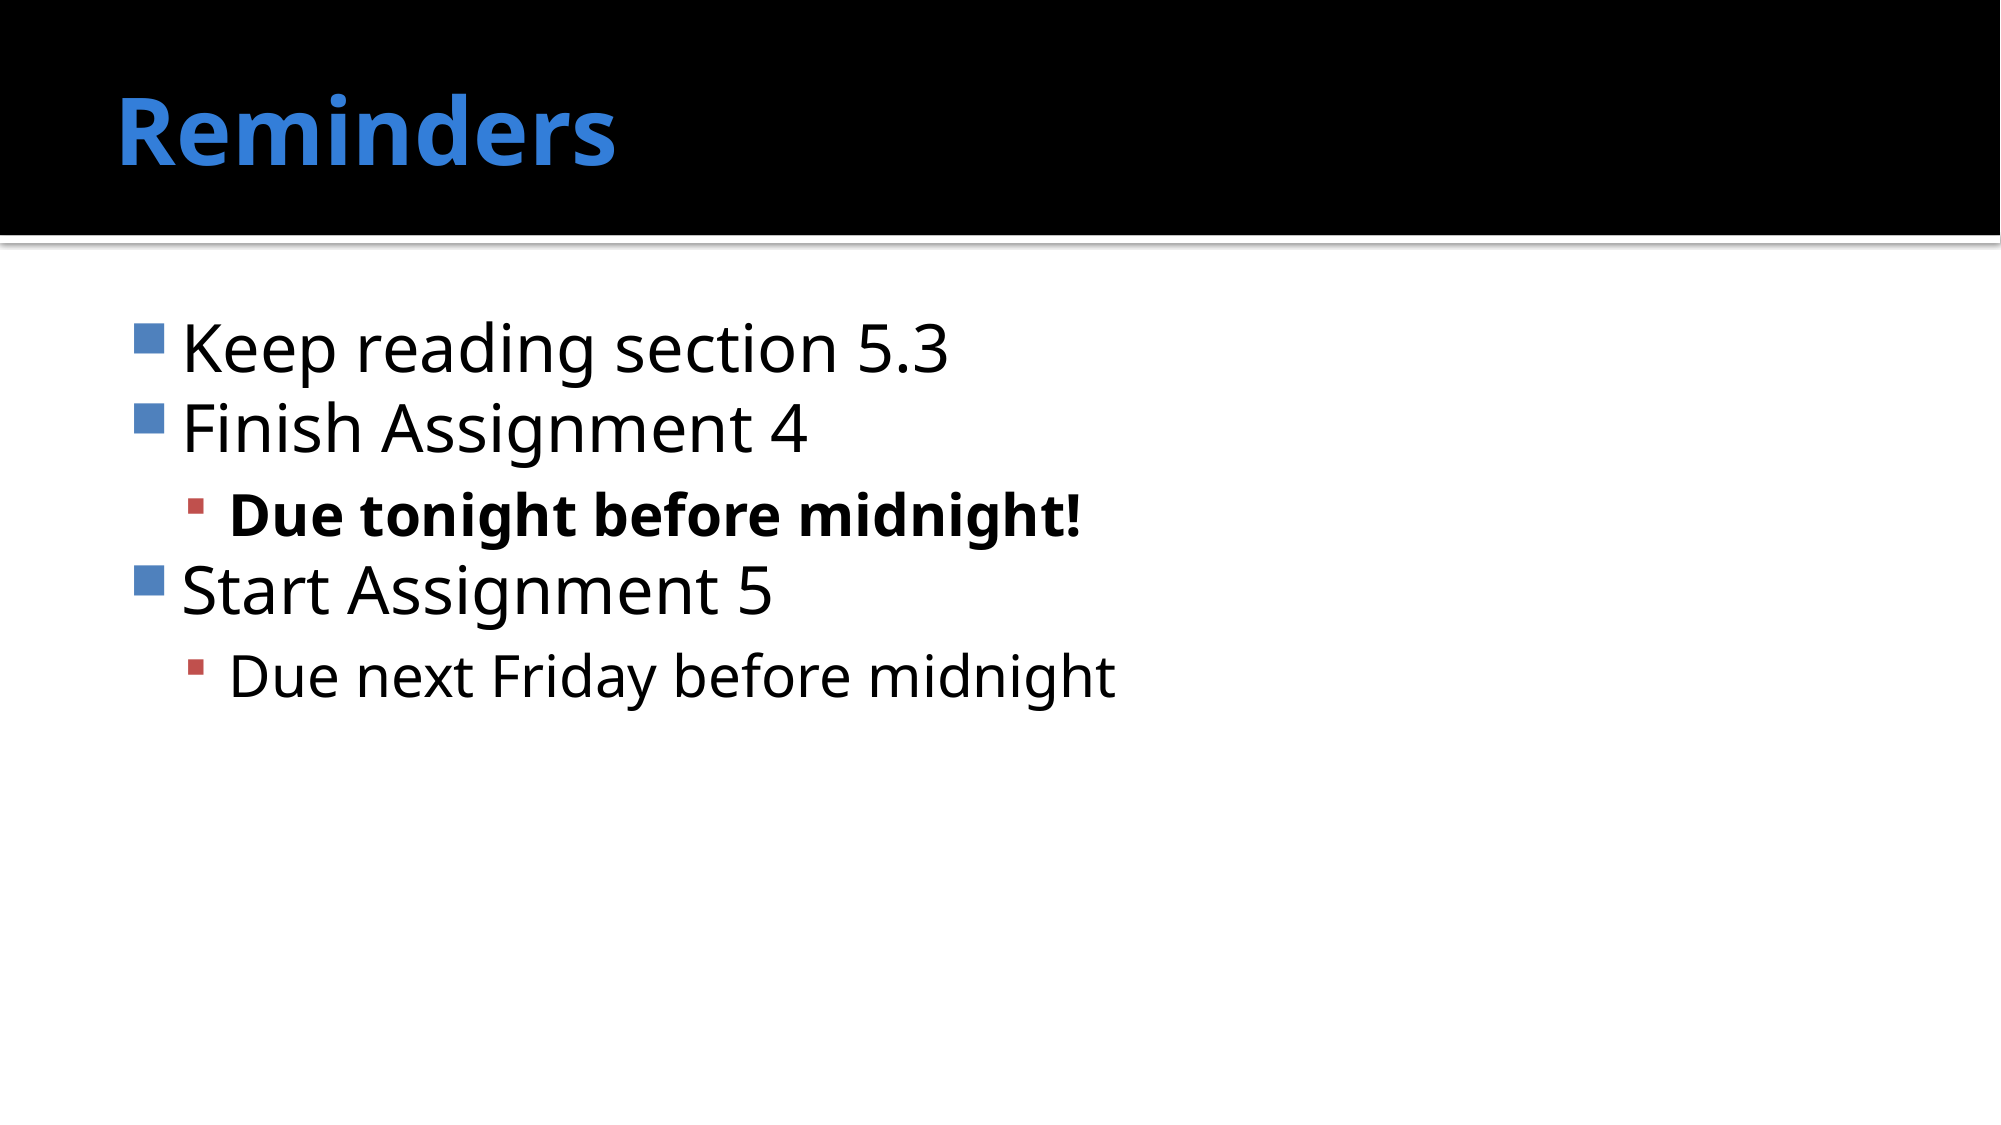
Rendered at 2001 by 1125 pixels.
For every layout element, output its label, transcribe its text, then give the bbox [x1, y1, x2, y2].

title Reminders [99, 25, 1900, 231]
list Keep reading section 5.3 Finish Assignment 4 Due tonight before midnight! Start Assignment 5 Due next Friday before midnight [99, 291, 1900, 1050]
